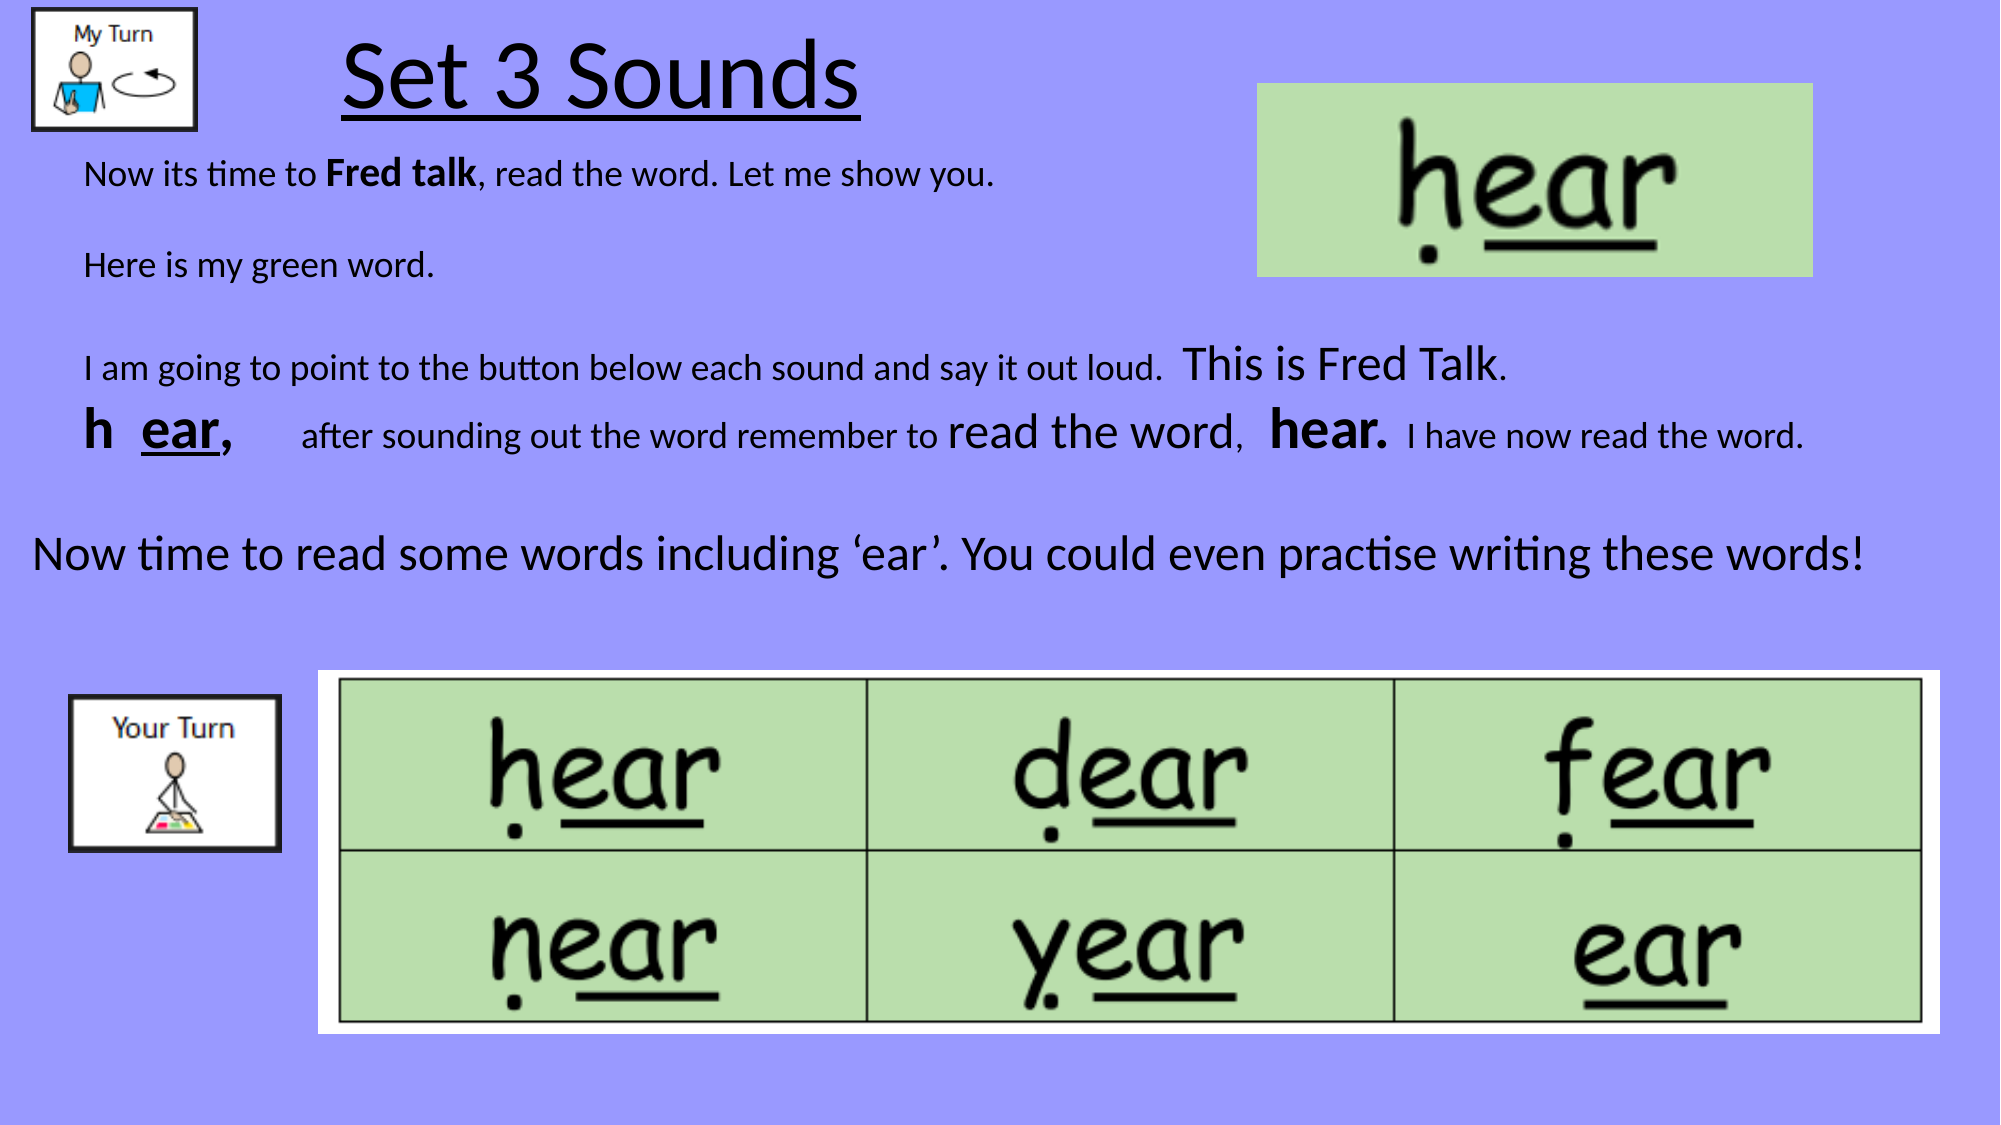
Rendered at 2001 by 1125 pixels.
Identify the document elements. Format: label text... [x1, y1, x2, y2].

picture [68, 694, 282, 853]
picture [31, 7, 198, 132]
picture [1257, 83, 1813, 277]
text_box Now its time to Fred talk, read the word. Let me show you. Here is my green word. I am going to point to the button below each sound and say it out loud. This is Fred Talk. h ear, after sounding out the word remember to read the word, hear. I have now read the word. [68, 137, 2000, 468]
picture [318, 670, 1940, 1034]
text_box Now time to read some words including ‘ear’. You could even practise writing these words! [17, 512, 2000, 588]
text_box Set 3 Sounds [326, 1, 1129, 137]
